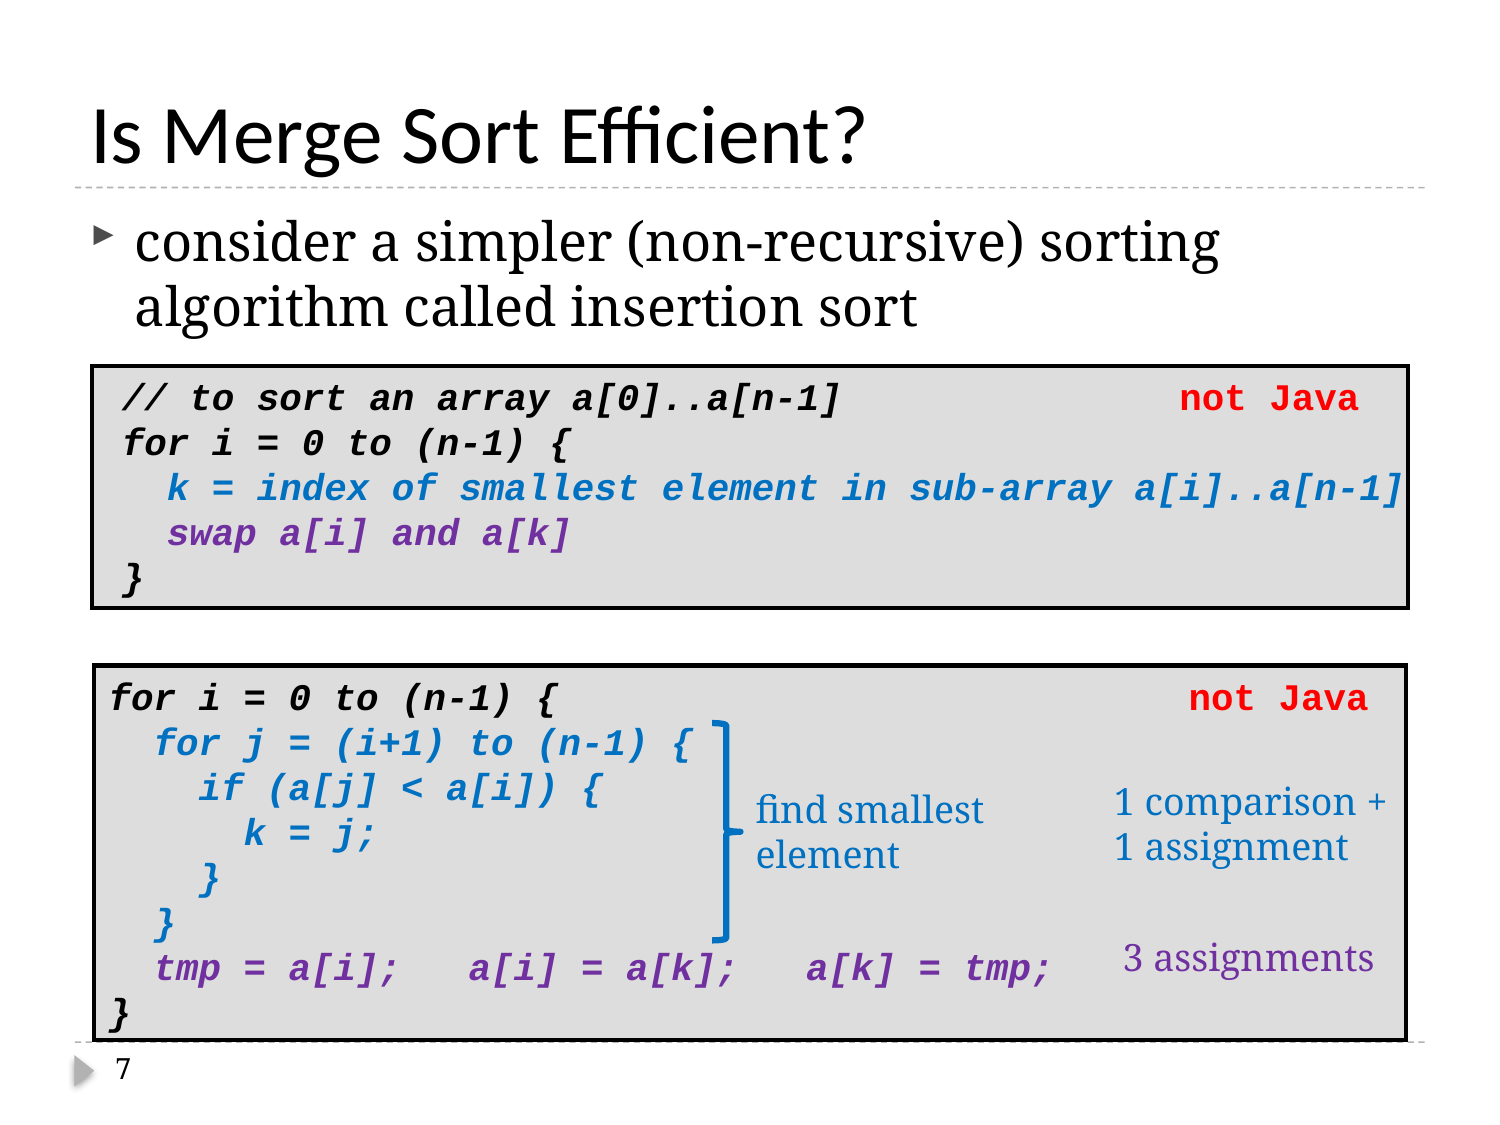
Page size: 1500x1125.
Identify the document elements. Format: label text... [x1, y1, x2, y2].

text_box 1 comparison + 1 assignment [1099, 770, 1403, 875]
list consider a simpler (non-recursive) sorting algorithm called insertion sort [74, 199, 1454, 1011]
text_box for i = 0 to (n-1) { not Java for j = (i+1) to (n-1) { if (a[j] < a[i]) { k = j; } } tmp = a[i]; a[i] = a[k]; a[k] = tmp; } [93, 665, 1407, 1041]
text_box 3 assignments [1107, 926, 1390, 987]
text_box find smallest element [740, 778, 1000, 884]
slide_number 7 [100, 1042, 426, 1103]
text_box [712, 722, 740, 942]
text_box // to sort an array a[0]..a[n-1] not Java for i = 0 to (n-1) { k = index of smallest element in sub-array a[i]..a[n-1] swap a[i] and a[k] } [91, 365, 1409, 608]
title Is Merge Sort Efficient? [74, 24, 1426, 188]
